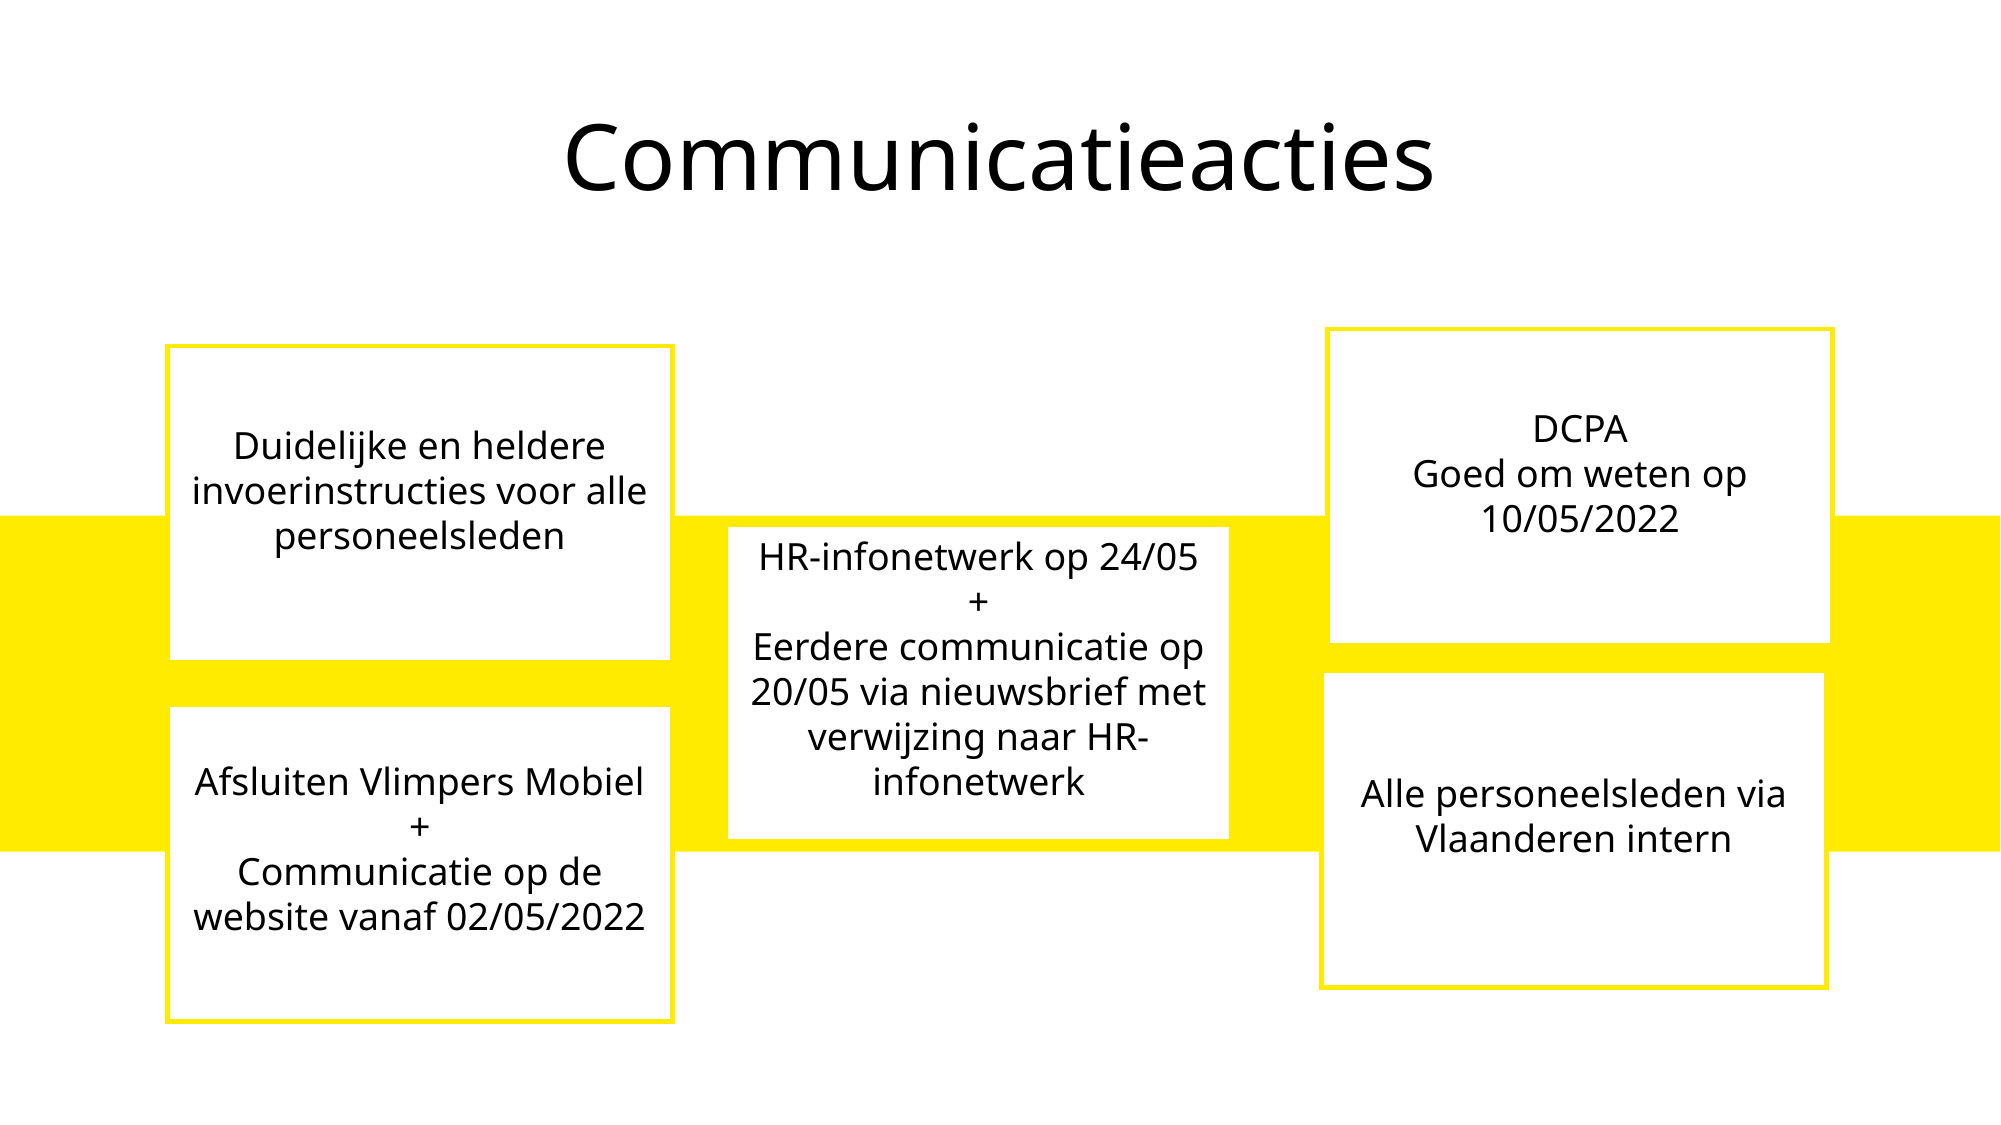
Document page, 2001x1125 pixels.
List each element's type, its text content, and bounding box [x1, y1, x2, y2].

list Duidelijke en heldere invoerinstructies voor alle personeelsleden [165, 344, 675, 665]
title Communicatieacties [60, 69, 1940, 270]
list DCPA Goed om weten op 10/05/2022 [1325, 327, 1835, 648]
list Alle personeelsleden via Vlaanderen intern [1319, 669, 1829, 990]
list Afsluiten Vlimpers Mobiel + Communicatie op de website vanaf 02/05/2022 [165, 703, 675, 1024]
list HR-infonetwerk op 24/05 + Eerdere communicatie op 20/05 via nieuwsbrief met verwijzing naar HR-infonetwerk [724, 522, 1234, 843]
